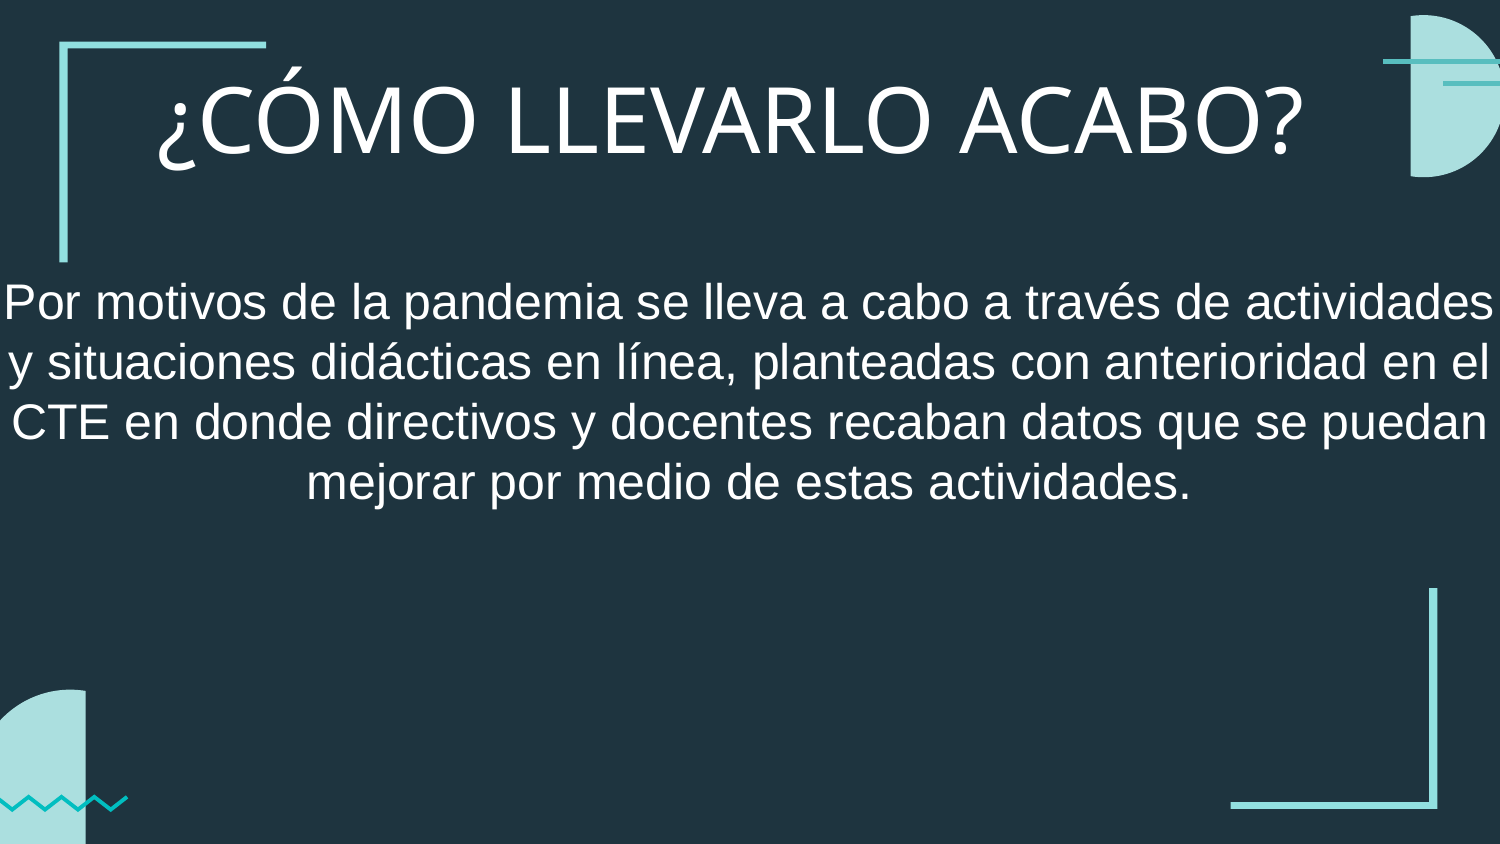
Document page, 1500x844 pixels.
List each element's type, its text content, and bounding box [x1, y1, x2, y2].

title Por motivos de la pandemia se lleva a cabo a través de actividades y situaciones didácticas en línea, planteadas con anterioridad en el CTE en donde directivos y docentes recaban datos que se puedan mejorar por medio de estas actividades. [0, 254, 1500, 590]
title ¿CÓMO LLEVARLO ACABO? [52, 47, 1411, 232]
